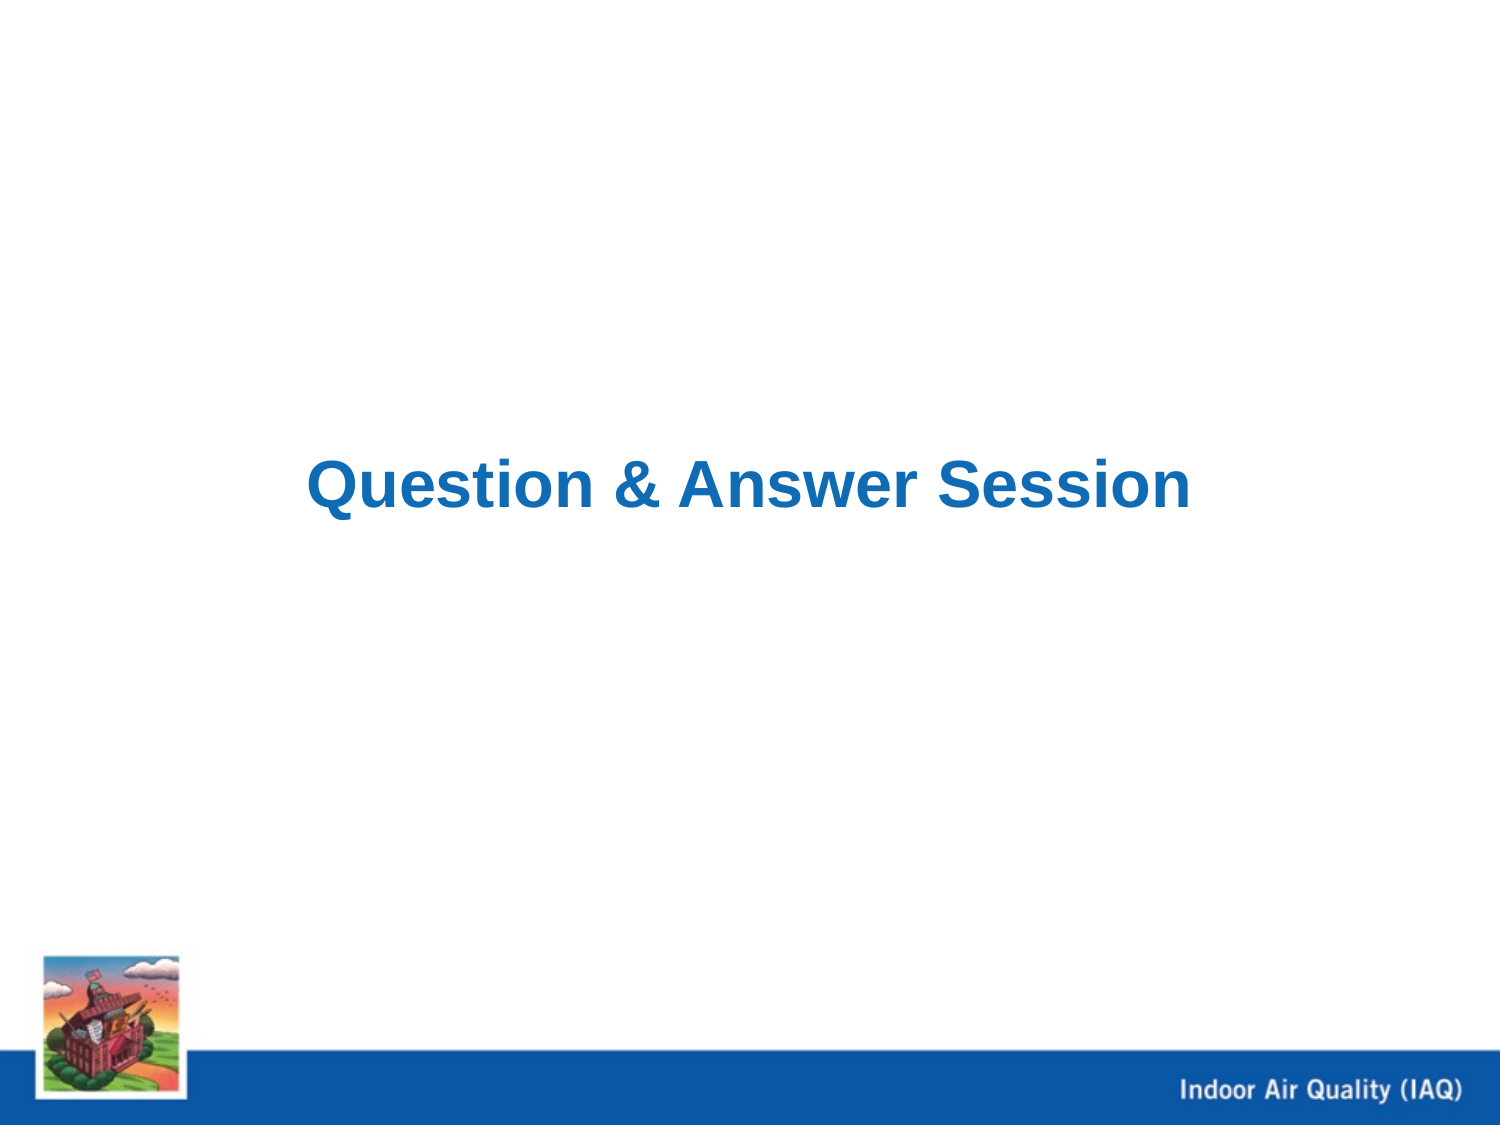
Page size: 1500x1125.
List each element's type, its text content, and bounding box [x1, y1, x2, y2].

text_box Question & Answer Session [74, 387, 1425, 575]
picture [0, 0, 1500, 1125]
